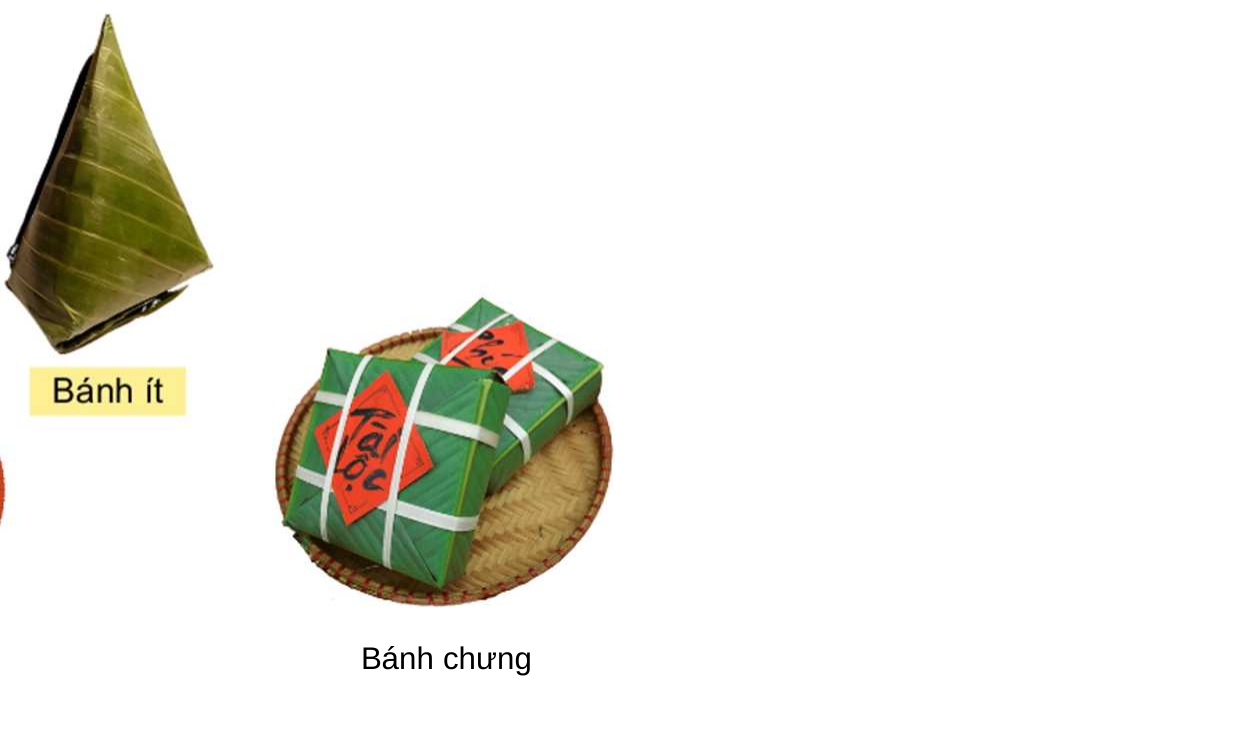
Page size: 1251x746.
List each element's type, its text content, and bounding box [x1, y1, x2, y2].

text_box Bánh chưng [360, 638, 553, 678]
picture [0, 13, 616, 609]
